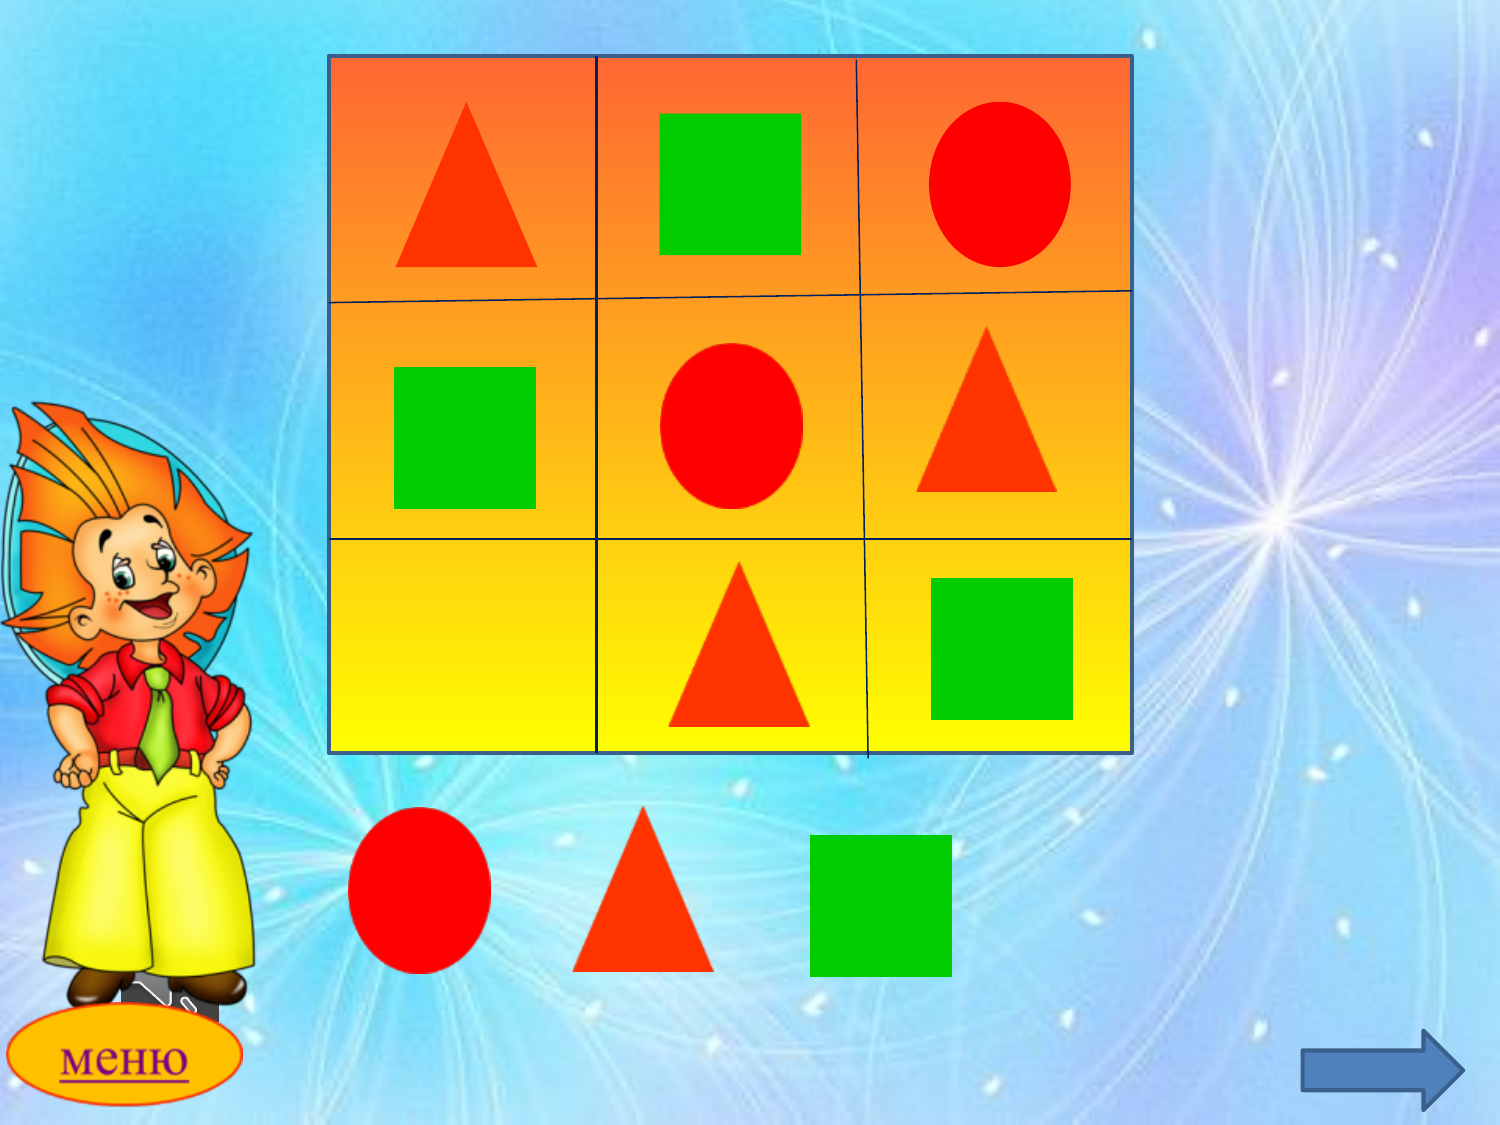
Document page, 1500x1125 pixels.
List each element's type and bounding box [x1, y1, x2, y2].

text_box [327, 310, 592, 541]
text_box [855, 311, 869, 538]
text_box [327, 544, 592, 755]
text_box [601, 548, 850, 755]
text_box [873, 310, 1134, 541]
text_box [926, 99, 1073, 270]
text_box [855, 548, 869, 759]
text_box [873, 544, 1134, 755]
text_box [855, 59, 869, 289]
picture [0, 0, 1500, 1125]
text_box [328, 290, 1133, 303]
text_box [327, 54, 1134, 290]
text_box [1300, 1028, 1466, 1113]
text_box [657, 111, 803, 257]
text_box [393, 99, 540, 270]
text_box [601, 311, 850, 538]
